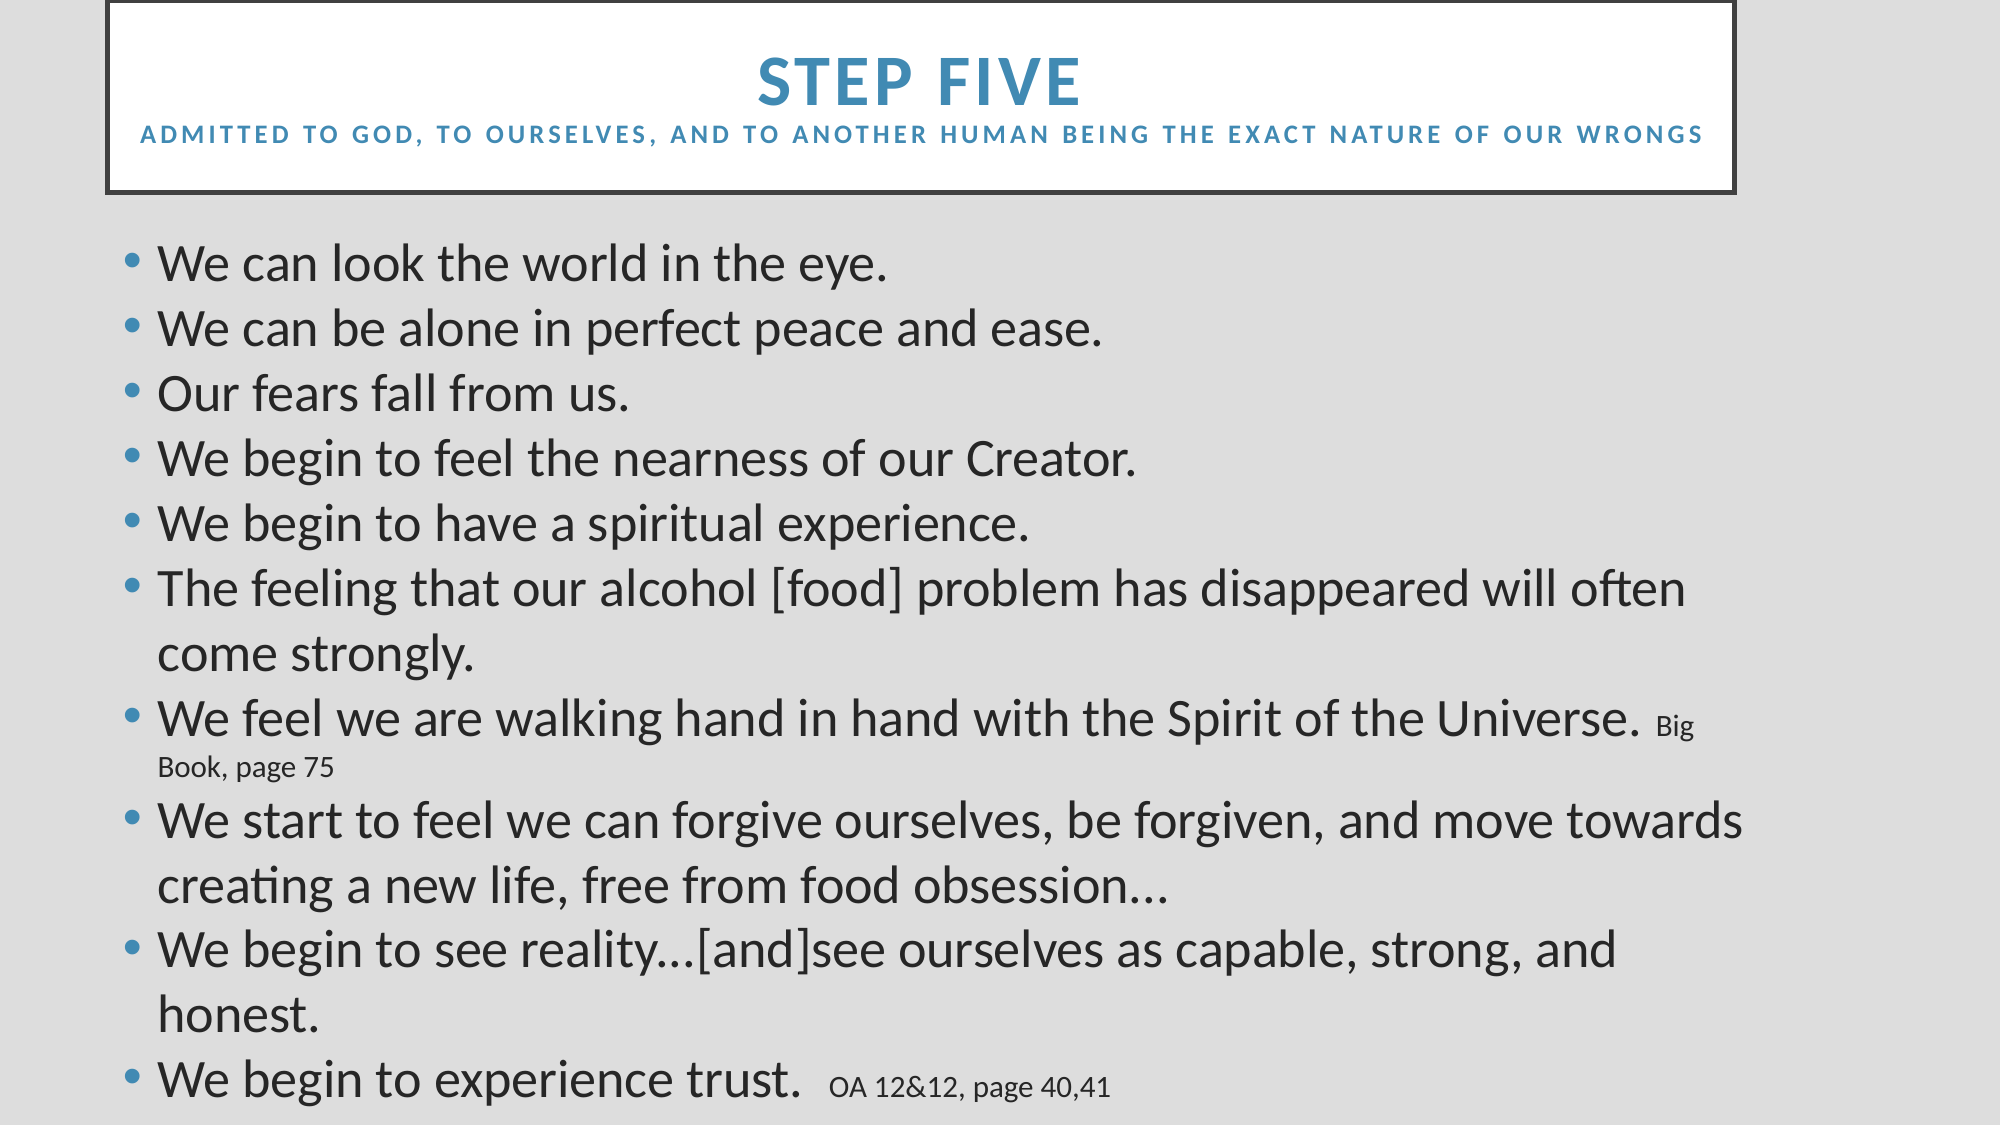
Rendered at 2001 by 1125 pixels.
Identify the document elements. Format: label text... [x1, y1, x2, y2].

list We can look the world in the eye. We can be alone in perfect peace and ease. Our fears fall from us. We begin to feel the nearness of our Creator. We begin to have a spiritual experience. The feeling that our alcohol [food] problem has disappeared will often come strongly. We feel we are walking hand in hand with the Spirit of the Universe. Big Book, page 75 We start to feel we can forgive ourselves, be forgiven, and move towards creating a new life, free from food obsession... We begin to see reality...[and]see ourselves as capable, strong, and honest. We begin to experience trust. OA 12&12, page 40,41 [107, 220, 1775, 1125]
title STEP FIVE Admitted to god, to ourselves, and to another human being the exact nature of our wrongs [105, 0, 1737, 195]
